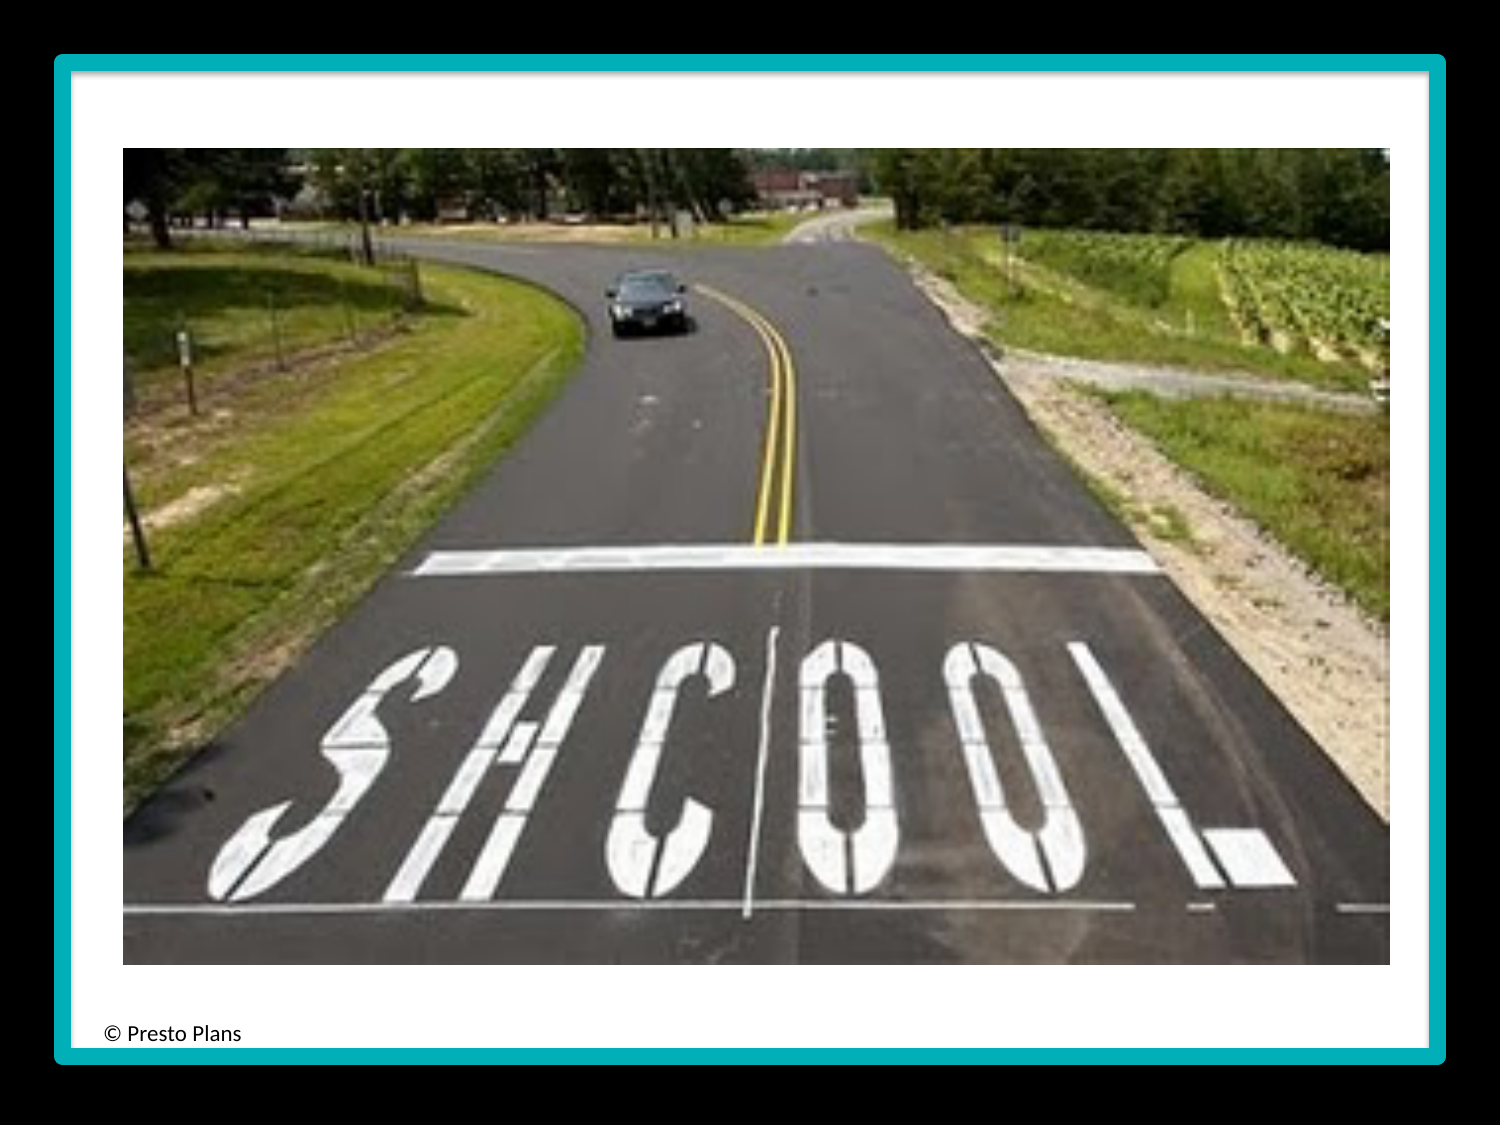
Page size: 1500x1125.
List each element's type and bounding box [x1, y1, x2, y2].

text_box [24, 24, 1476, 1101]
